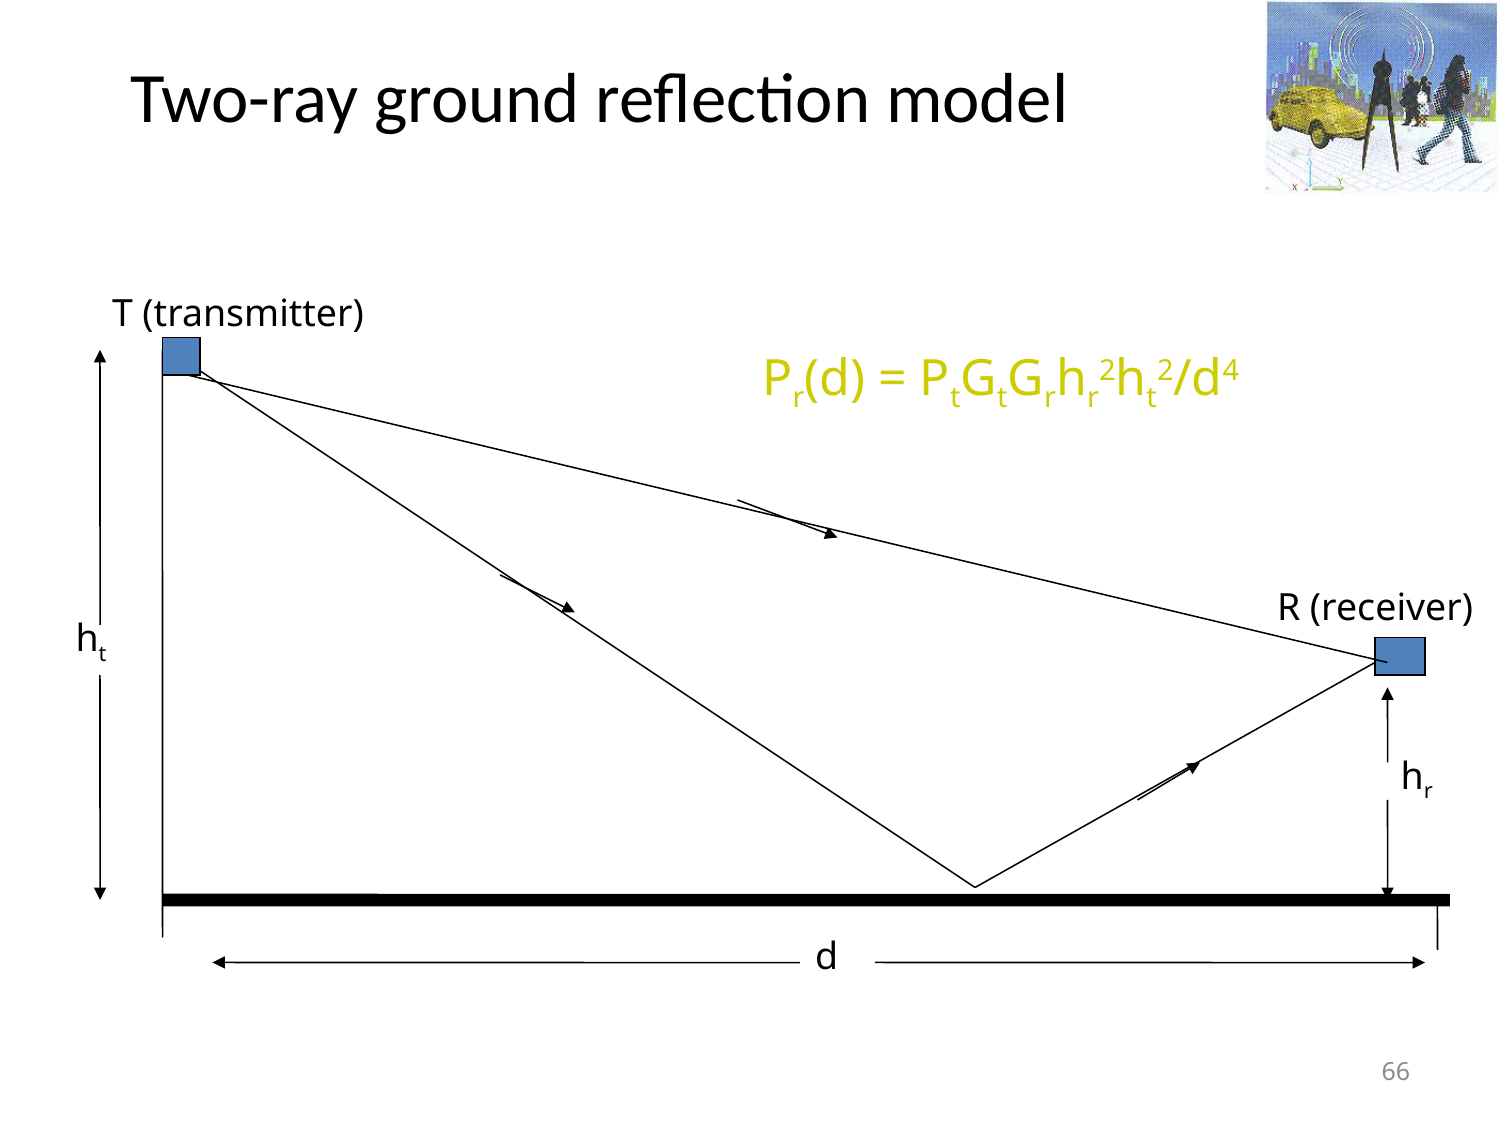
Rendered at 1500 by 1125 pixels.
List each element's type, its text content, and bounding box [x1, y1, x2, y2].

text_box [93, 349, 107, 606]
text_box hr [1385, 744, 1448, 811]
text_box d [800, 924, 852, 985]
text_box [162, 342, 200, 375]
text_box [1137, 762, 1201, 801]
text_box Pr(d) = PtGtGrhr2ht2/d4 [747, 337, 1268, 421]
text_box <number> [1074, 1042, 1425, 1103]
text_box [93, 674, 107, 901]
text_box [212, 956, 800, 969]
text_box [737, 499, 838, 539]
text_box [874, 956, 1426, 969]
text_box [1381, 687, 1394, 744]
text_box R (receiver) [1262, 575, 1500, 635]
text_box ht [60, 606, 123, 673]
text_box T (transmitter) [97, 281, 398, 342]
text_box [1381, 811, 1394, 901]
text_box [1374, 637, 1425, 675]
text_box [499, 574, 575, 613]
picture [1262, 0, 1500, 195]
text_box Two-ray ground reflection model [0, 0, 1275, 188]
